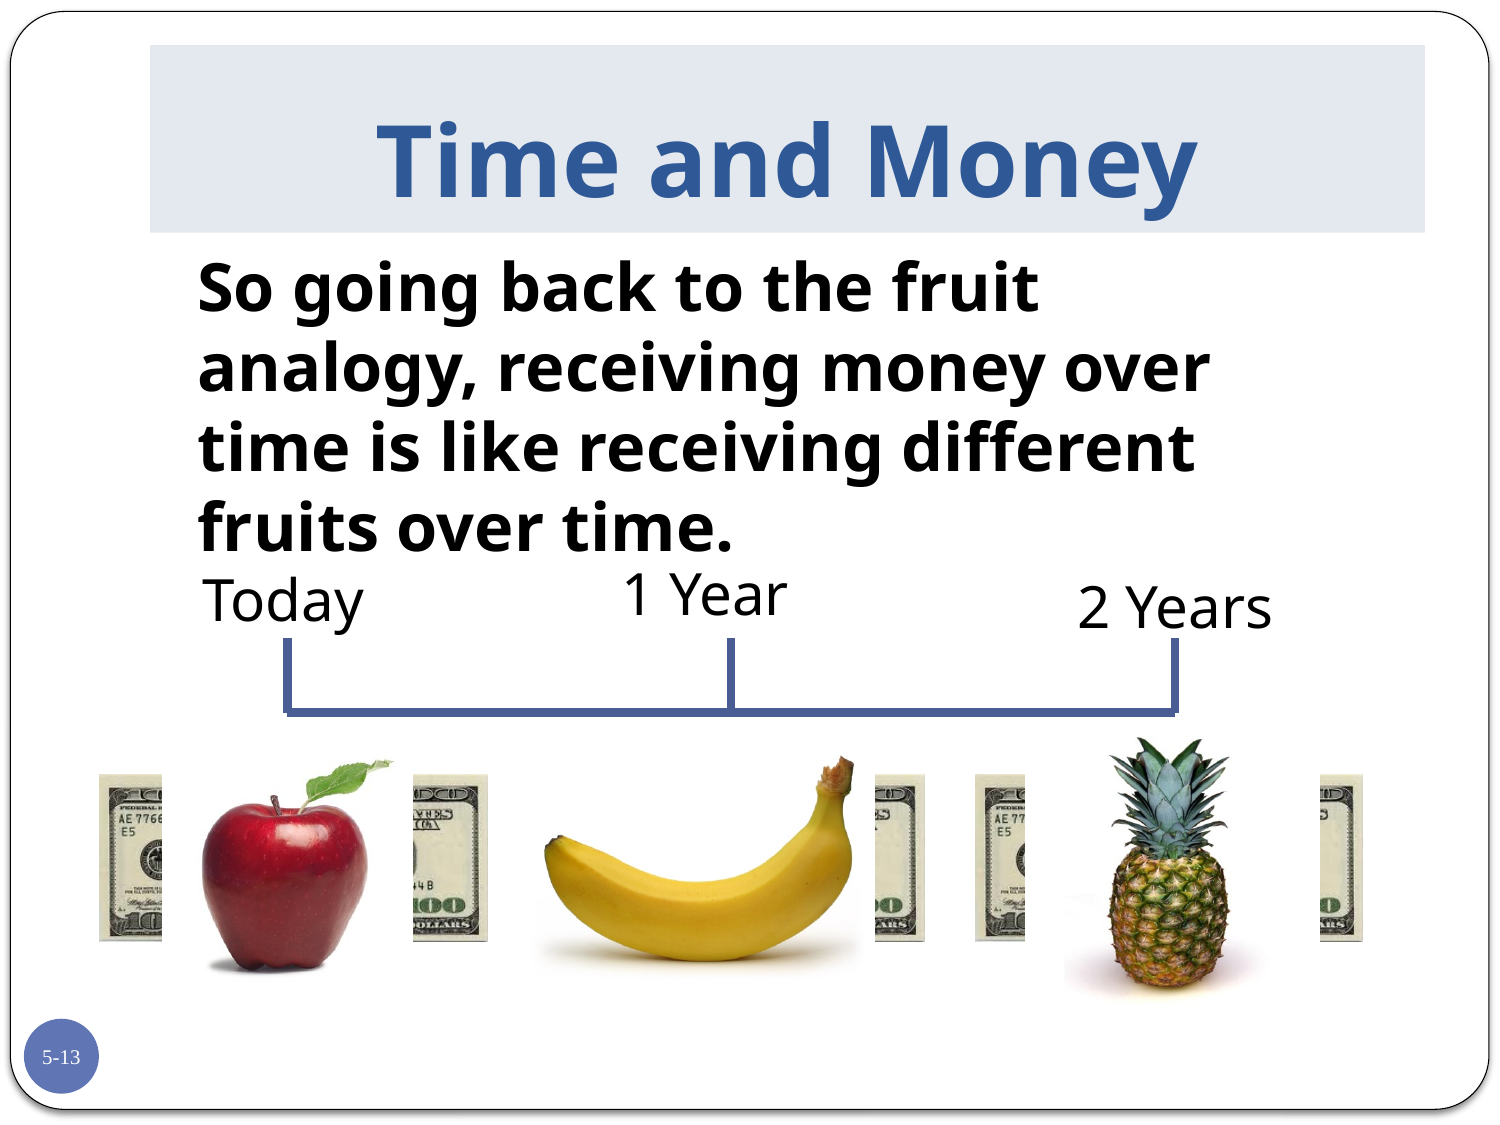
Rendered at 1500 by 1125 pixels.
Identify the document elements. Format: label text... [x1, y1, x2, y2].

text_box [187, 549, 1351, 713]
picture [974, 724, 1363, 1013]
picture [99, 737, 488, 990]
text_box [10, 0, 361, 182]
slide_number 5-13 [23, 1018, 99, 1094]
title Time and Money [149, 44, 1426, 233]
text_box So going back to the fruit analogy, receiving money over time is like receiving different fruits over time. [182, 237, 1320, 553]
picture [524, 737, 926, 1001]
